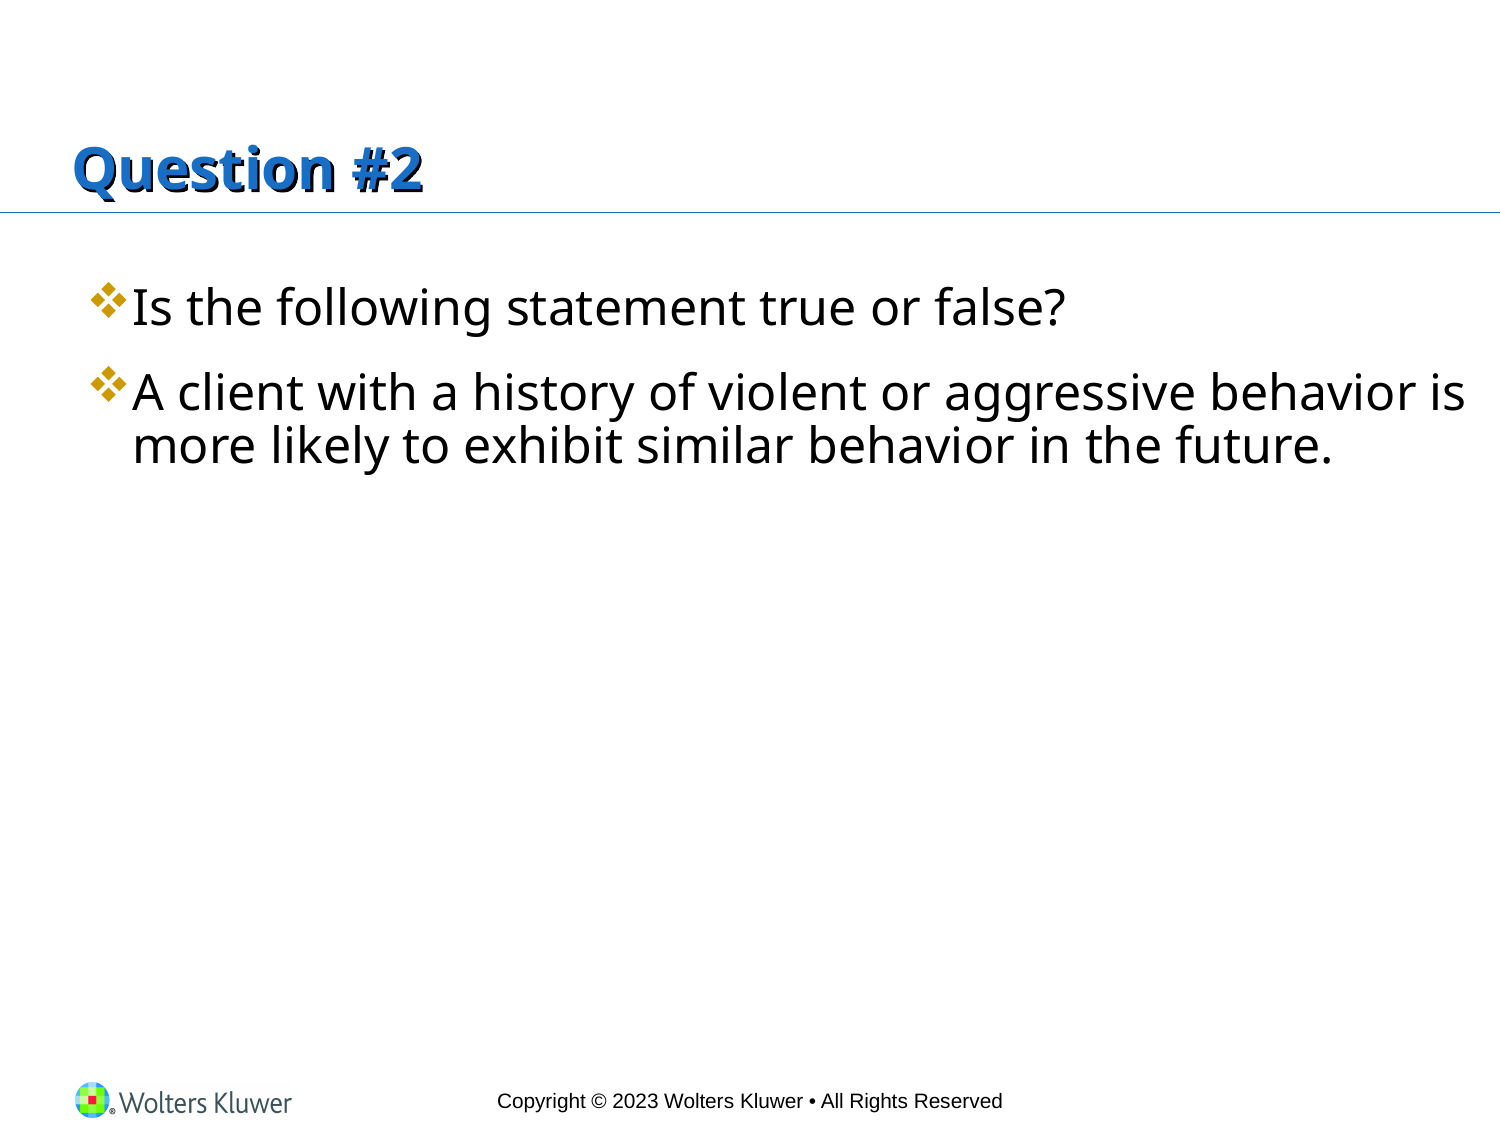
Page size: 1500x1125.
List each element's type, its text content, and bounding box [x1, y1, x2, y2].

picture [75, 1082, 292, 1118]
list Is the following statement true or false? A client with a history of violent or aggressive behavior is more likely to exhibit similar behavior in the future. [71, 275, 1485, 880]
title Question #2 [71, 138, 1470, 203]
